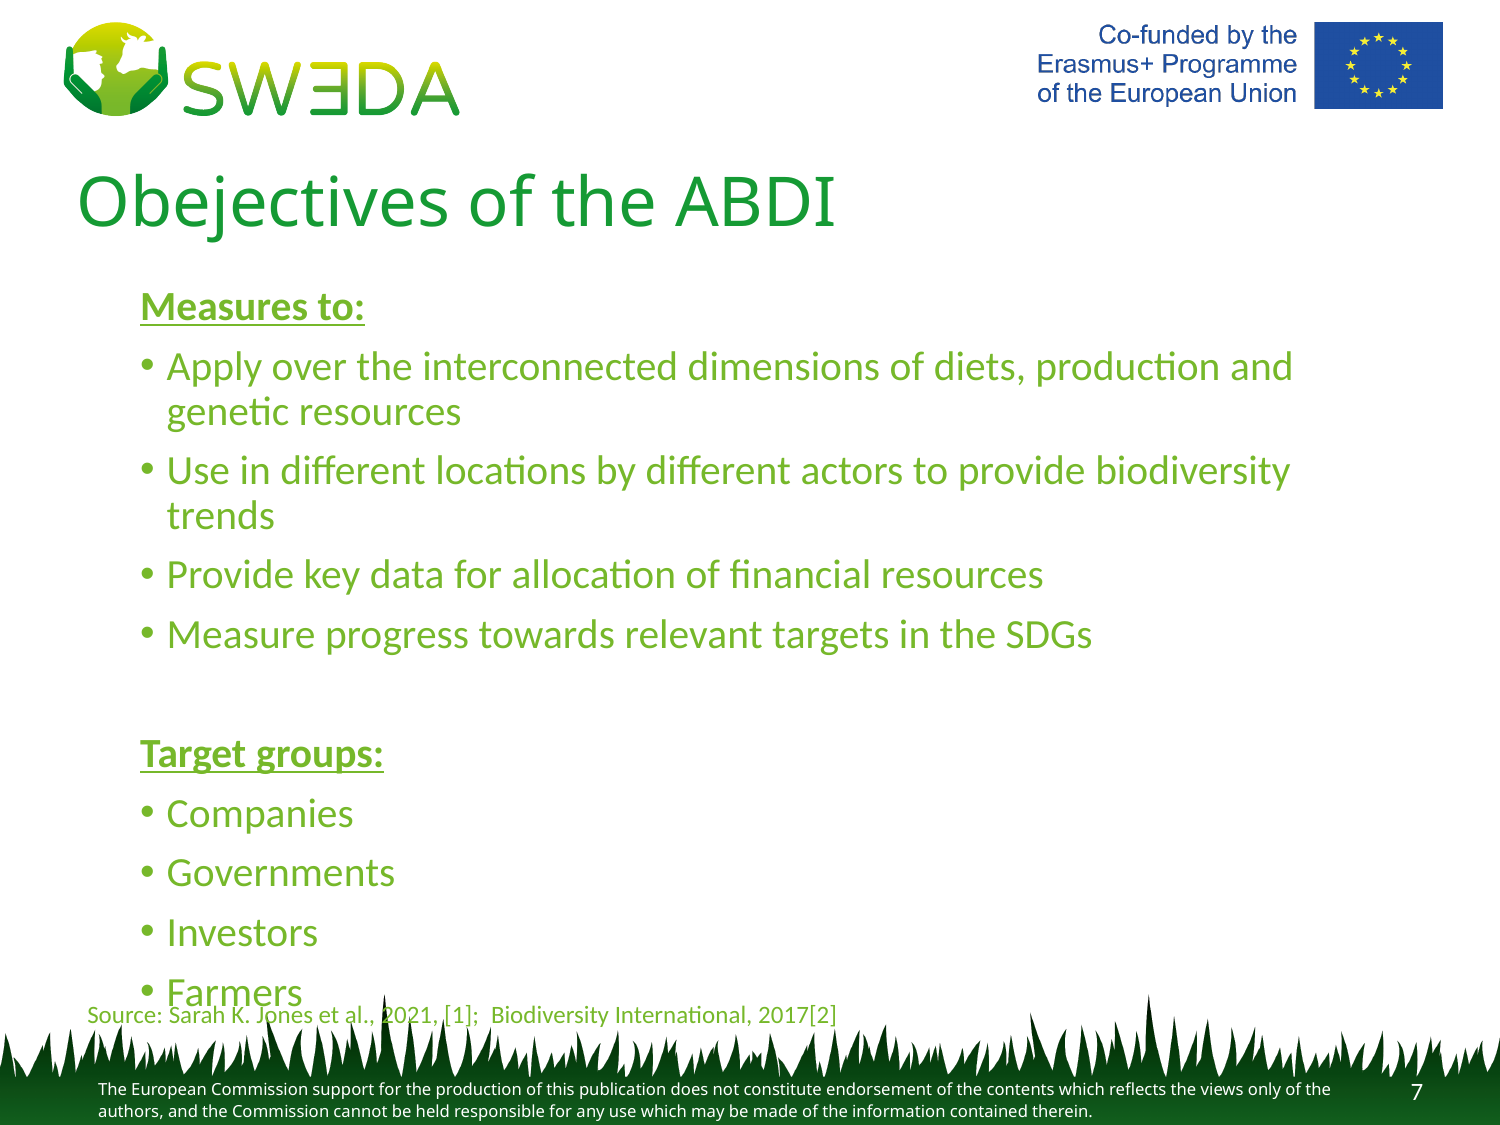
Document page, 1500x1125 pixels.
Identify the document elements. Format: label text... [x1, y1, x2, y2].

picture [1038, 22, 1443, 109]
title Obejectives of the ABDI [61, 131, 1439, 278]
picture [50, 19, 462, 118]
list Measures to: Apply over the interconnected dimensions of diets, production and genetic resources Use in different locations by different actors to provide biodiversity trends Provide key data for allocation of financial resources Measure progress towards relevant targets in the SDGs Target groups: Companies Governments Investors Farmers [125, 277, 1358, 994]
slide_number 7 [1358, 1060, 1439, 1120]
picture [0, 867, 1500, 1125]
text_box Source: Sarah K. Jones et al., 2021, [1]; Biodiversity International, 2017[2] [72, 994, 1399, 1048]
